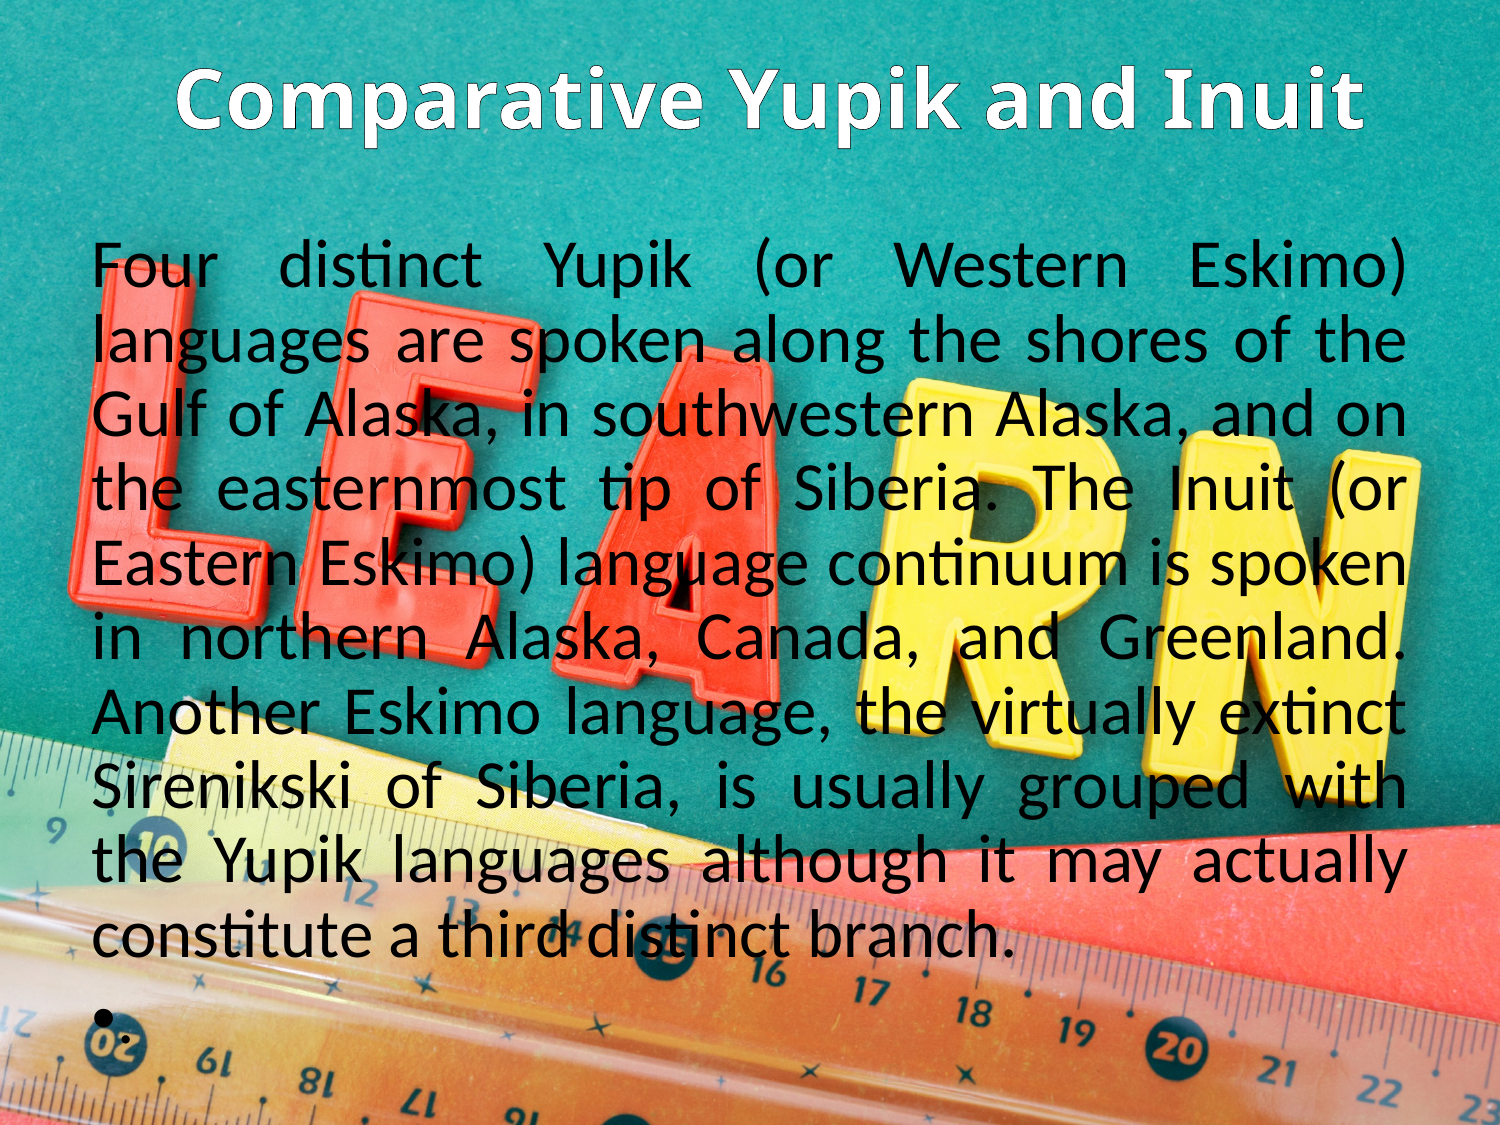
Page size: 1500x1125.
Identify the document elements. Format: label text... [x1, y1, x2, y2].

list Four distinct Yupik (or Western Eskimo) languages are spoken along the shores of the Gulf of Alaska, in southwestern Alaska, and on the easternmost tip of Siberia. The Inuit (or Eastern Eskimo) language continuum is spoken in northern Alaska, Canada, and Greenland. Another Eskimo language, the virtually extinct Sirenikski of Siberia, is usually grouped with the Yupik languages although it may actually constitute a third distinct branch. . [76, 168, 1425, 1125]
title Comparative Yupik and Inuit [113, 54, 1425, 149]
picture [0, 0, 1500, 1125]
